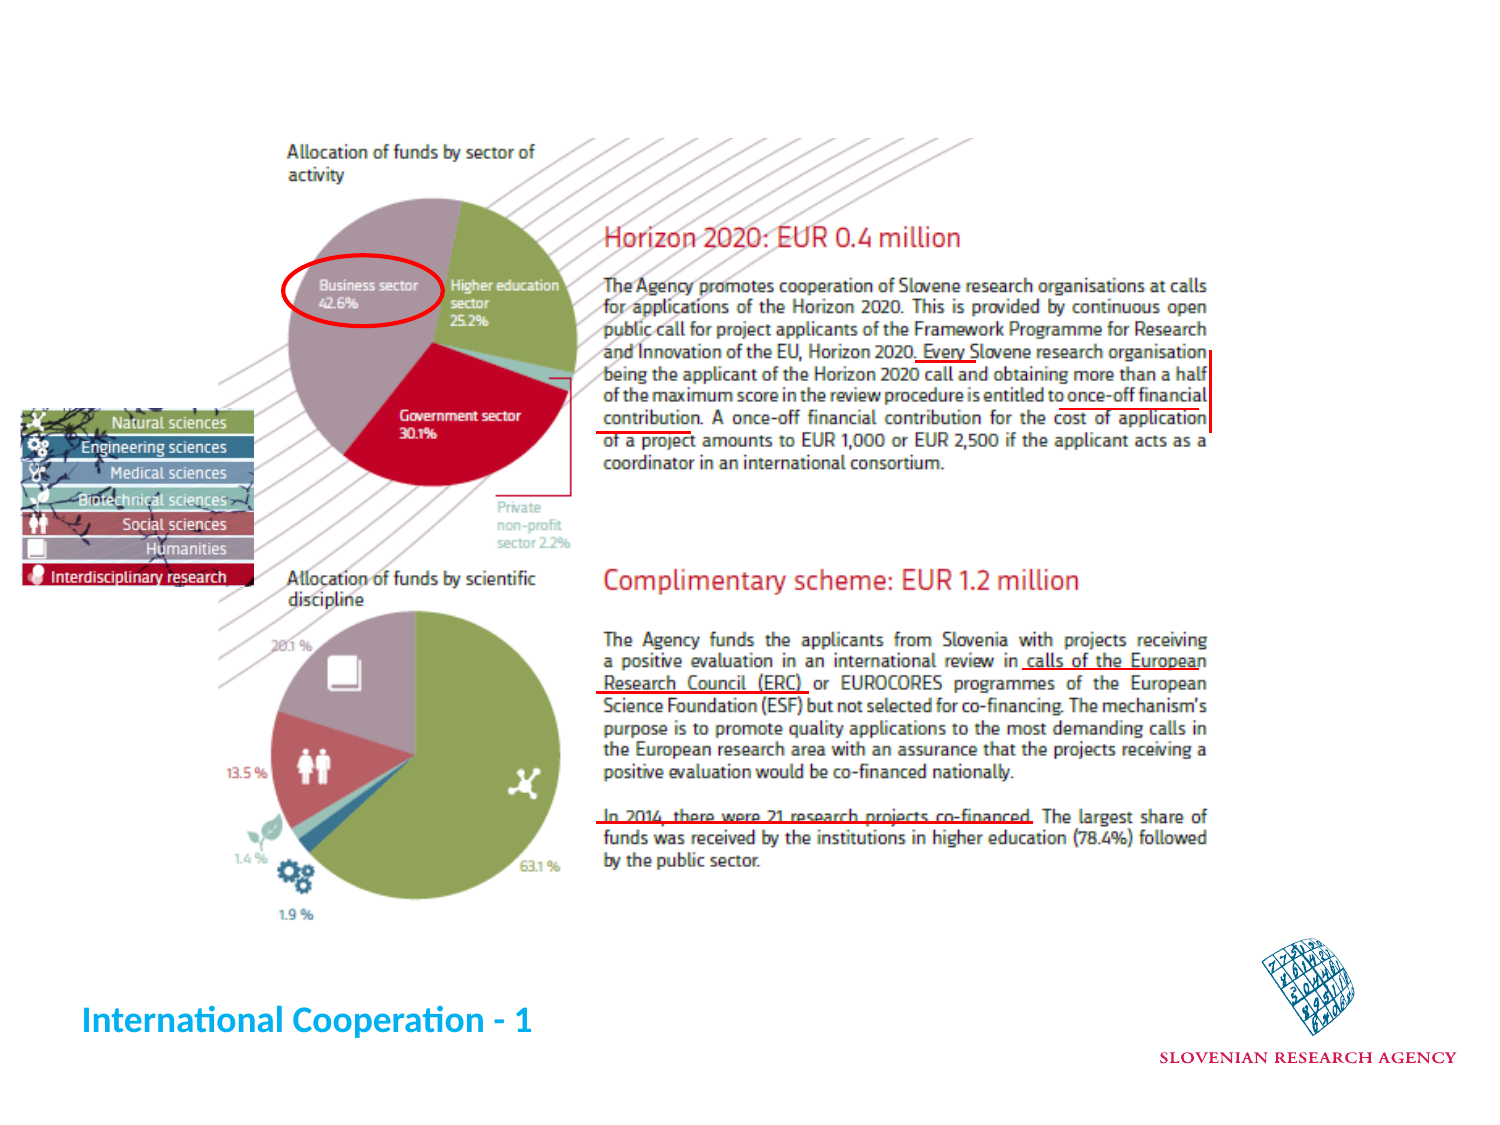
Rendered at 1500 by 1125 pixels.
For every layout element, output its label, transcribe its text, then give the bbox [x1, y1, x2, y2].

text_box International Cooperation - 1 [66, 987, 548, 1048]
picture [20, 138, 1457, 1064]
